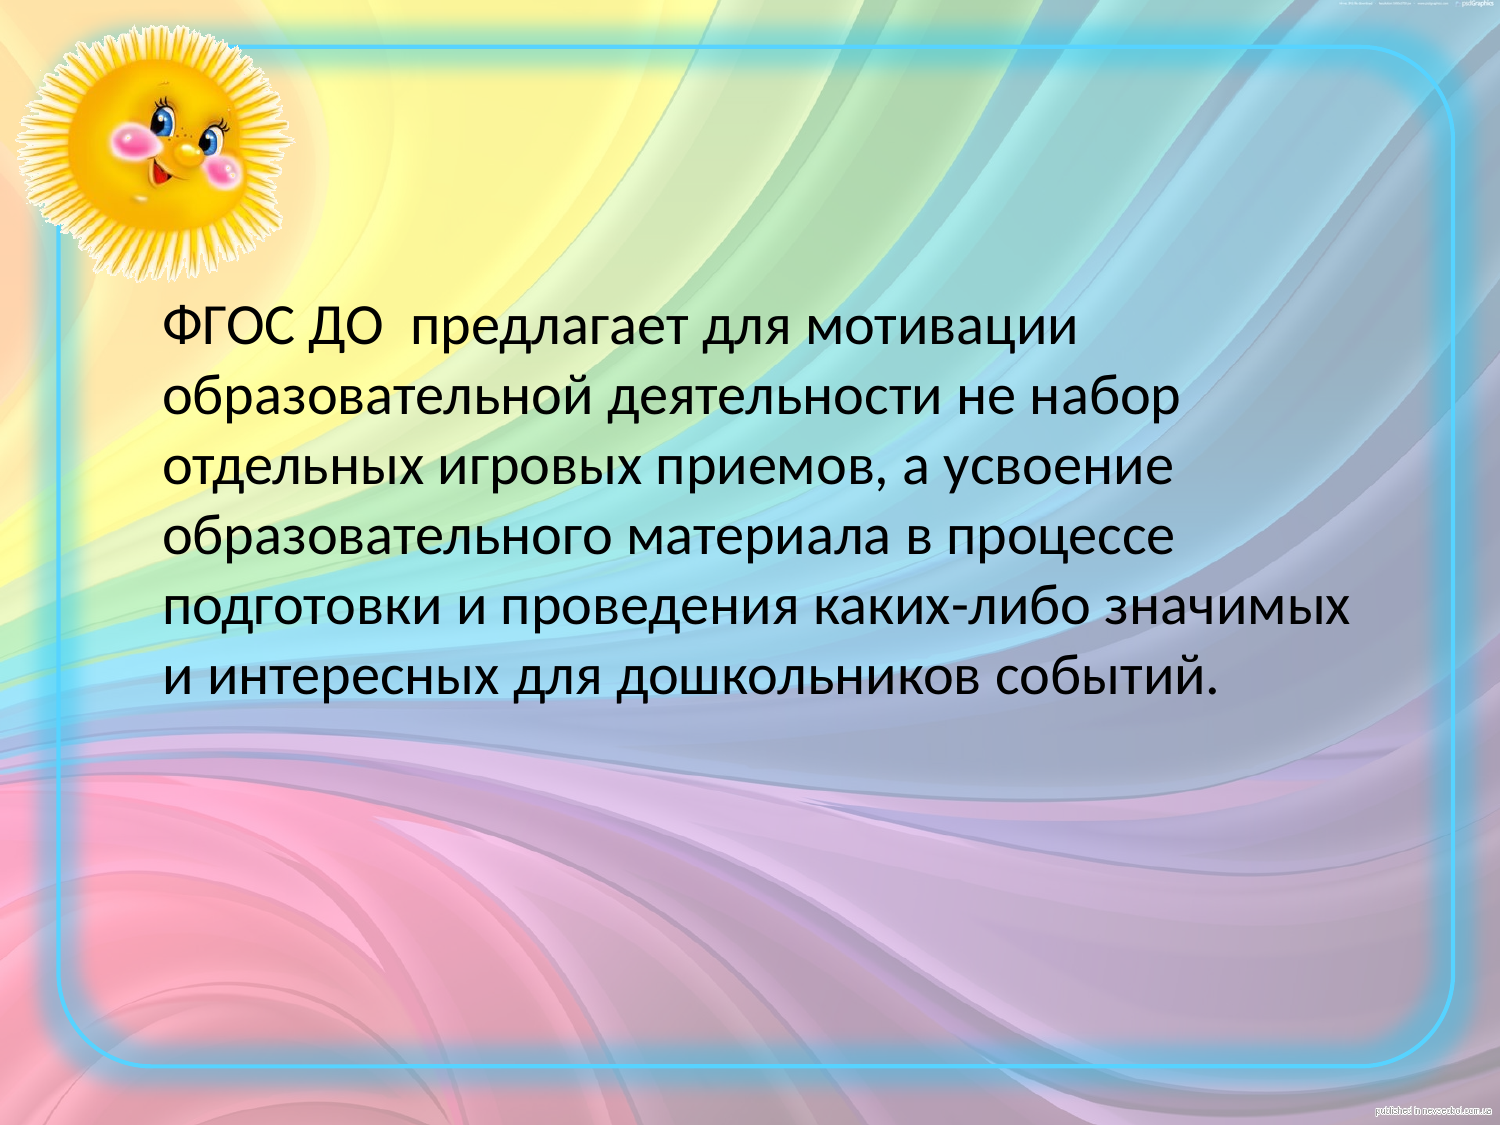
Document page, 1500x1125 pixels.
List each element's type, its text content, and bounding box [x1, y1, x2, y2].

picture [11, 11, 340, 340]
text_box ФГОС ДО предлагает для мотивации образовательной деятельности не набор отдельных игровых приемов, а усвоение образовательного материала в процессе подготовки и проведения каких-либо значимых и интересных для дошкольников событий. [147, 278, 1400, 714]
